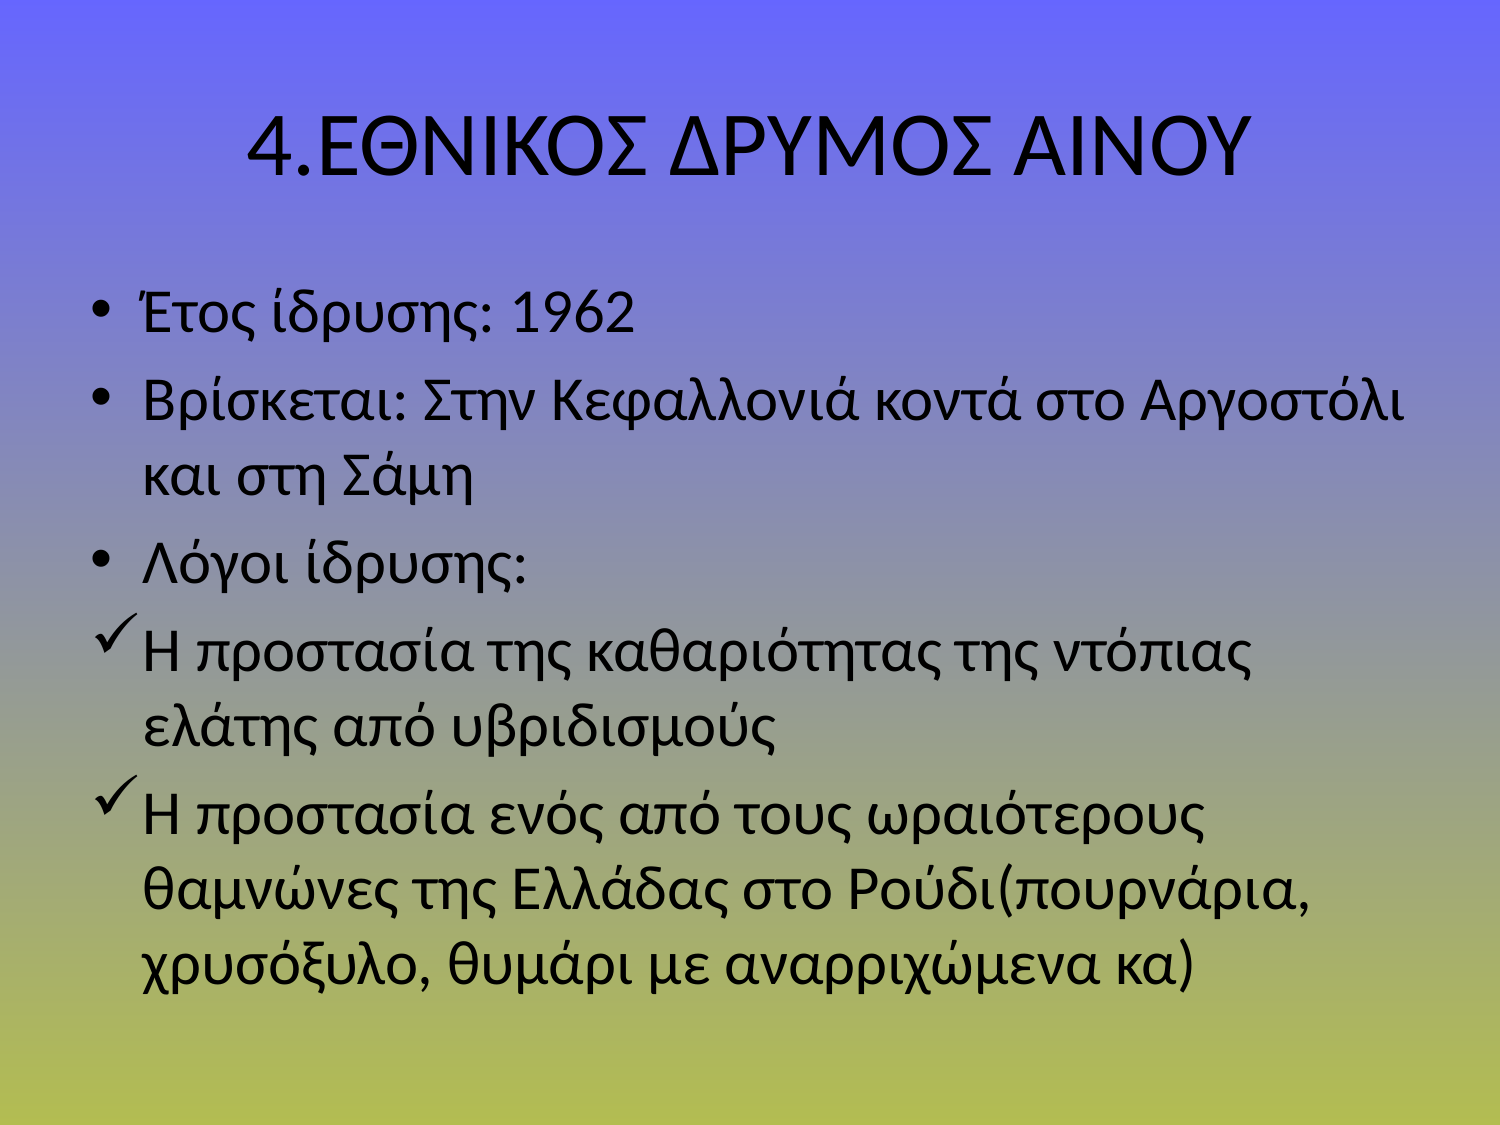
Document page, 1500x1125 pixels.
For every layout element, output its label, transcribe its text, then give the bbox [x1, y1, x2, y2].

title 4.ΕΘΝΙΚΟΣ ΔΡΥΜΟΣ ΑΙΝΟΥ [74, 44, 1426, 233]
list Έτος ίδρυσης: 1962 Βρίσκεται: Στην Κεφαλλονιά κοντά στο Αργοστόλι και στη Σάμη Λόγοι ίδρυσης: Η προστασία της καθαριότητας της ντόπιας ελάτης από υβριδισμούς Η προστασία ενός από τους ωραιότερους θαμνώνες της Ελλάδας στο Ρούδι(πουρνάρια, χρυσόξυλο, θυμάρι με αναρριχώμενα κα) [74, 262, 1426, 1006]
